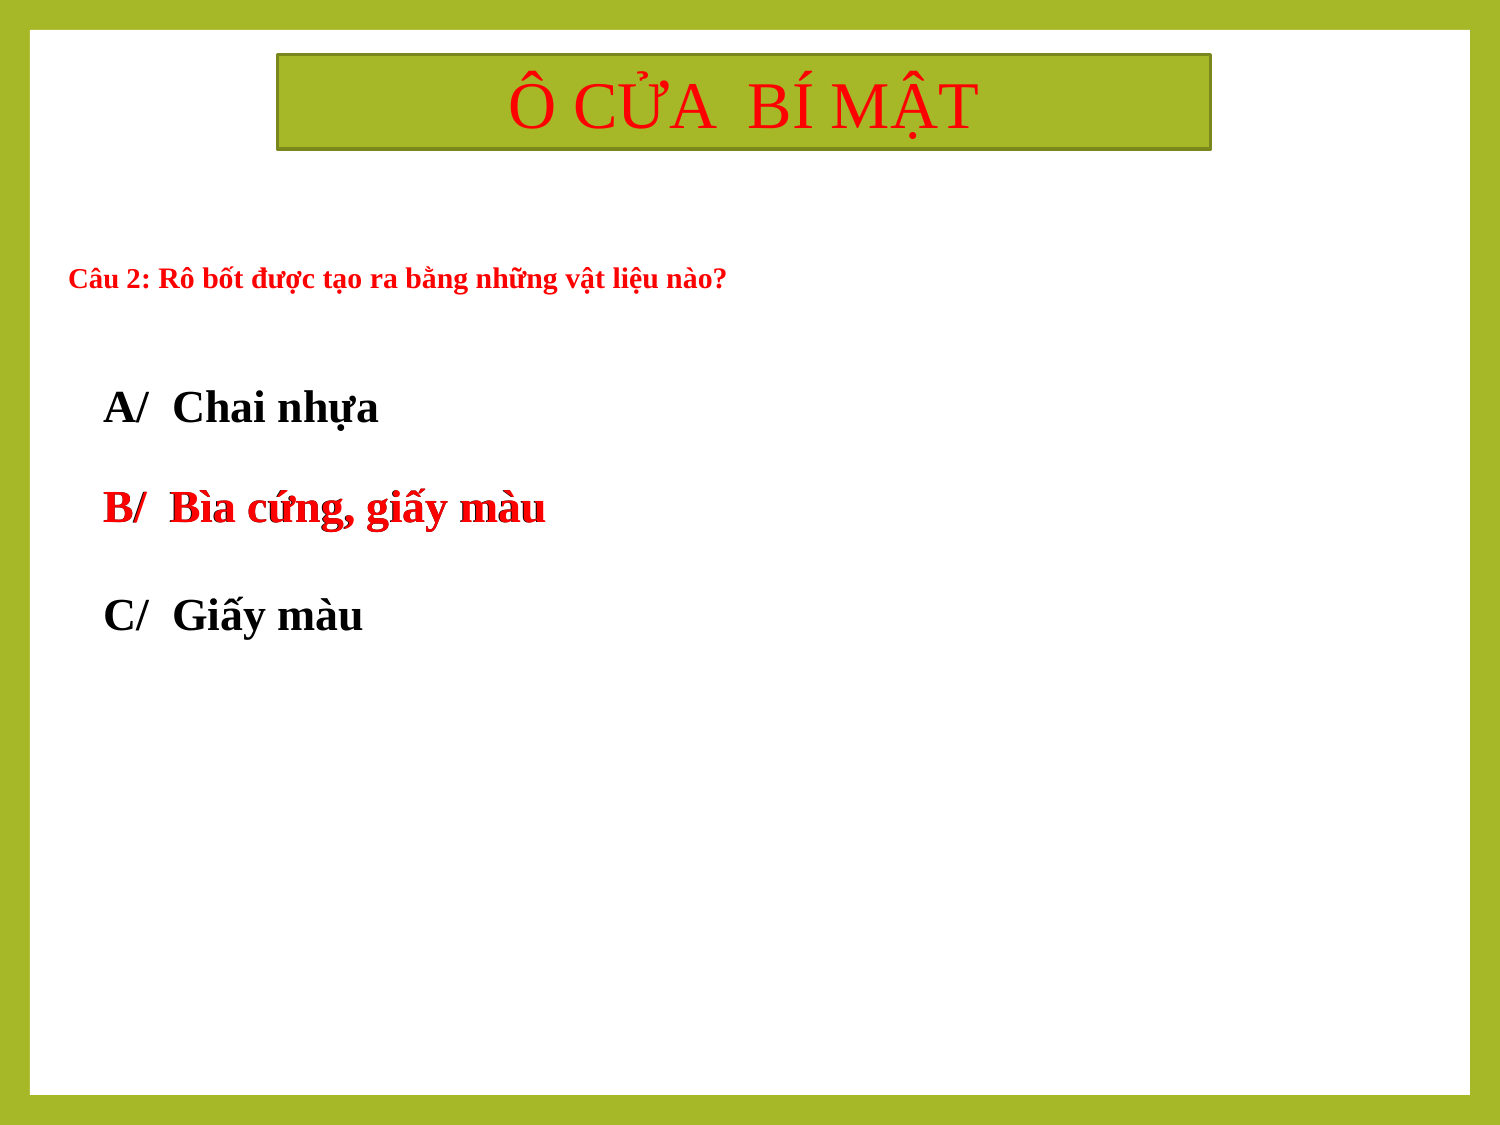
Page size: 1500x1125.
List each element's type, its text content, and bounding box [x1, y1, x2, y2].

title Câu 2: Rô bốt được tạo ra bằng những vật liệu nào? [53, 255, 1365, 338]
text_box A/ Chai nhựa [88, 390, 1400, 474]
text_box Ô CỬA BÍ MẬT [276, 53, 1212, 151]
text_box C/ Giấy màu [88, 598, 1400, 682]
text_box [1, 338, 1352, 526]
text_box B/ Bìa cứng, giấy màu [89, 490, 1401, 574]
